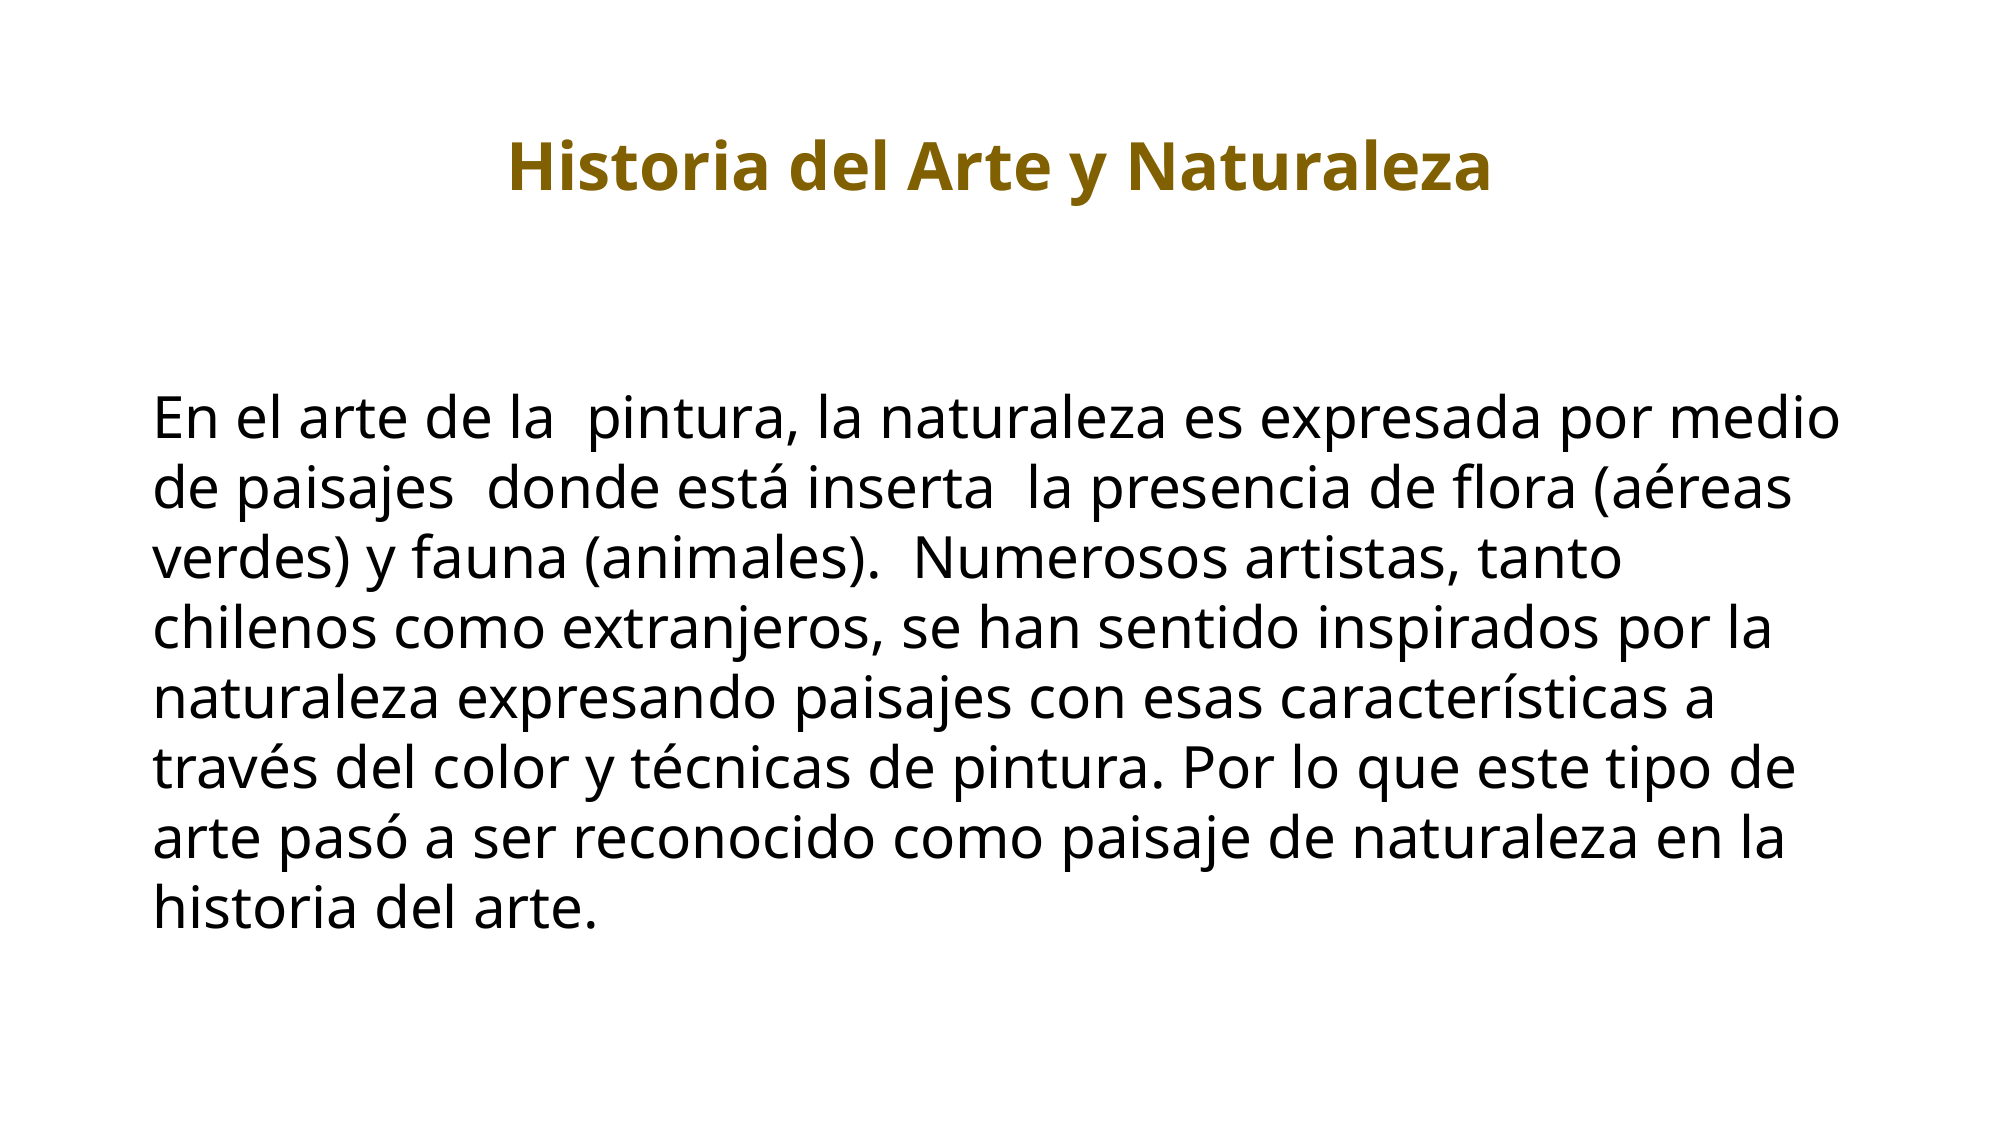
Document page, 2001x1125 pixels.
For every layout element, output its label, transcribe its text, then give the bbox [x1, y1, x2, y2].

title Historia del Arte y Naturaleza [137, 59, 1863, 278]
text_box En el arte de la pintura, la naturaleza es expresada por medio de paisajes donde está inserta la presencia de flora (aéreas verdes) y fauna (animales). Numerosos artistas, tanto chilenos como extranjeros, se han sentido inspirados por la naturaleza expresando paisajes con esas características a través del color y técnicas de pintura. Por lo que este tipo de arte pasó a ser reconocido como paisaje de naturaleza en la historia del arte. [137, 373, 1863, 948]
